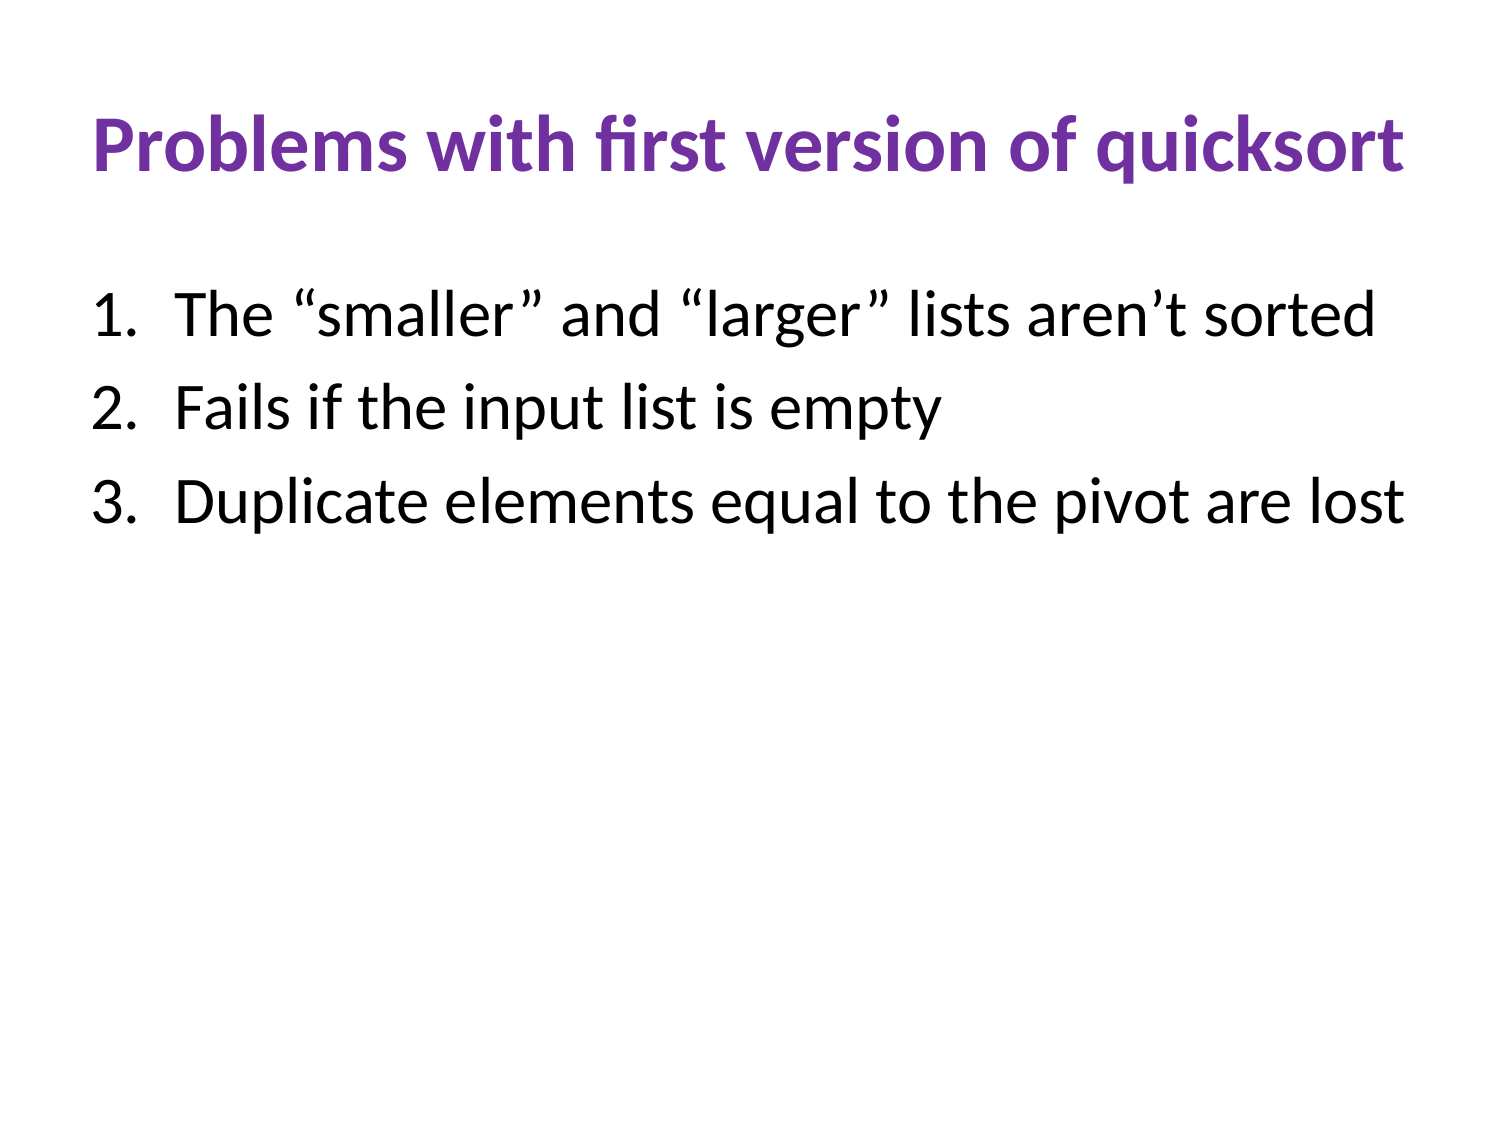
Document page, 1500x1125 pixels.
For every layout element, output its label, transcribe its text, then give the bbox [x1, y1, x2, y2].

title Problems with first version of quicksort [37, 45, 1463, 233]
list The “smaller” and “larger” lists aren’t sorted Fails if the input list is empty Duplicate elements equal to the pivot are lost [75, 262, 1425, 1005]
